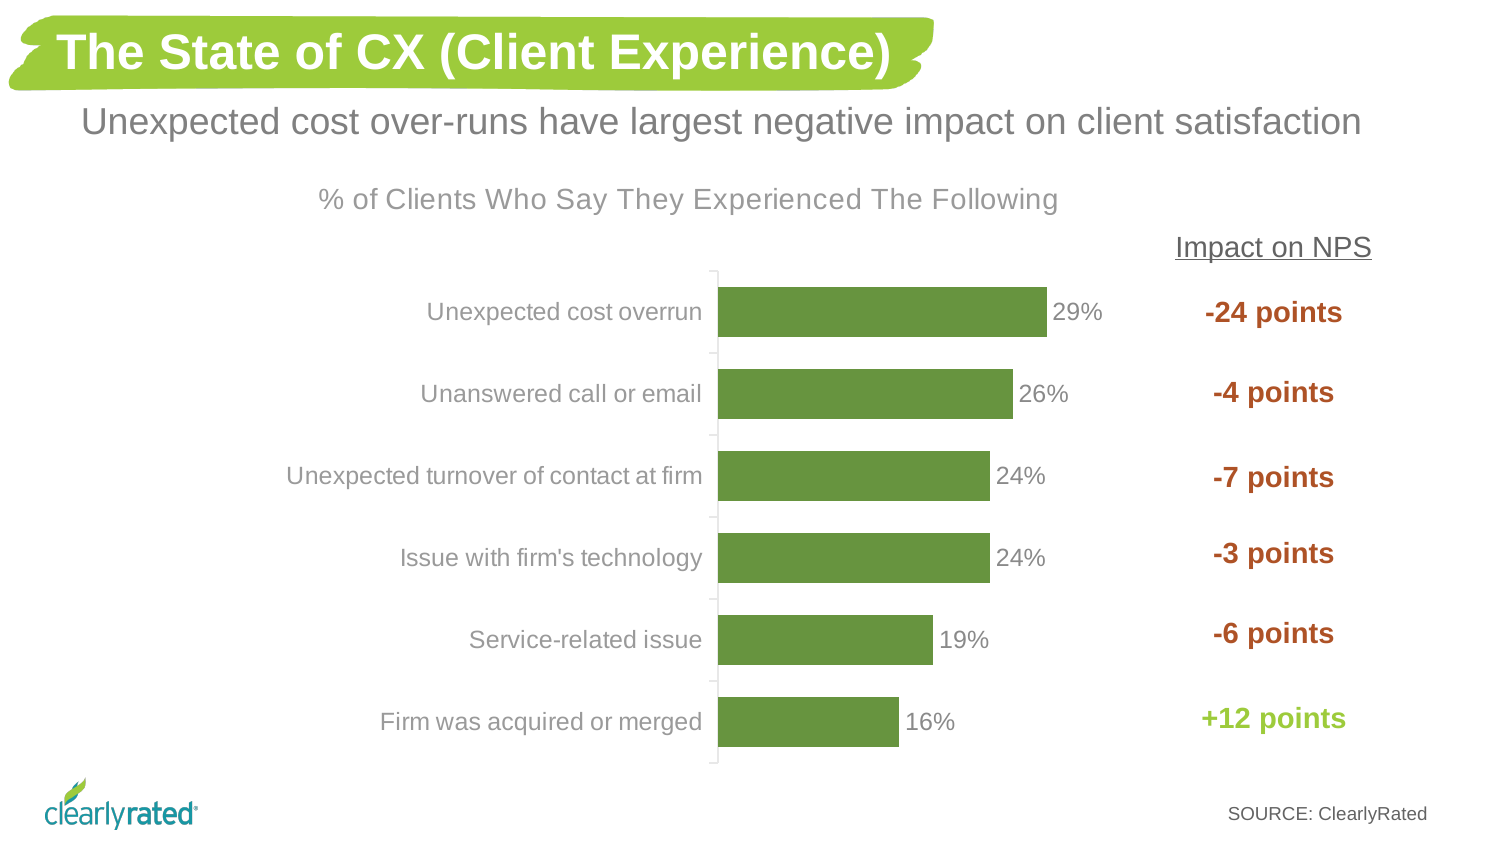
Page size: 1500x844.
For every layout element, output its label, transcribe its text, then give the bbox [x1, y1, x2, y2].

chart [178, 152, 1201, 820]
text_box SOURCE: ClearlyRated [1010, 794, 1443, 832]
picture [8, 15, 934, 91]
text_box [1160, 220, 1389, 743]
text_box The State of CX (Client Experience) [50, 0, 1376, 107]
list Unexpected cost over-runs have largest negative impact on client satisfaction [75, 99, 1500, 145]
picture [45, 777, 198, 830]
